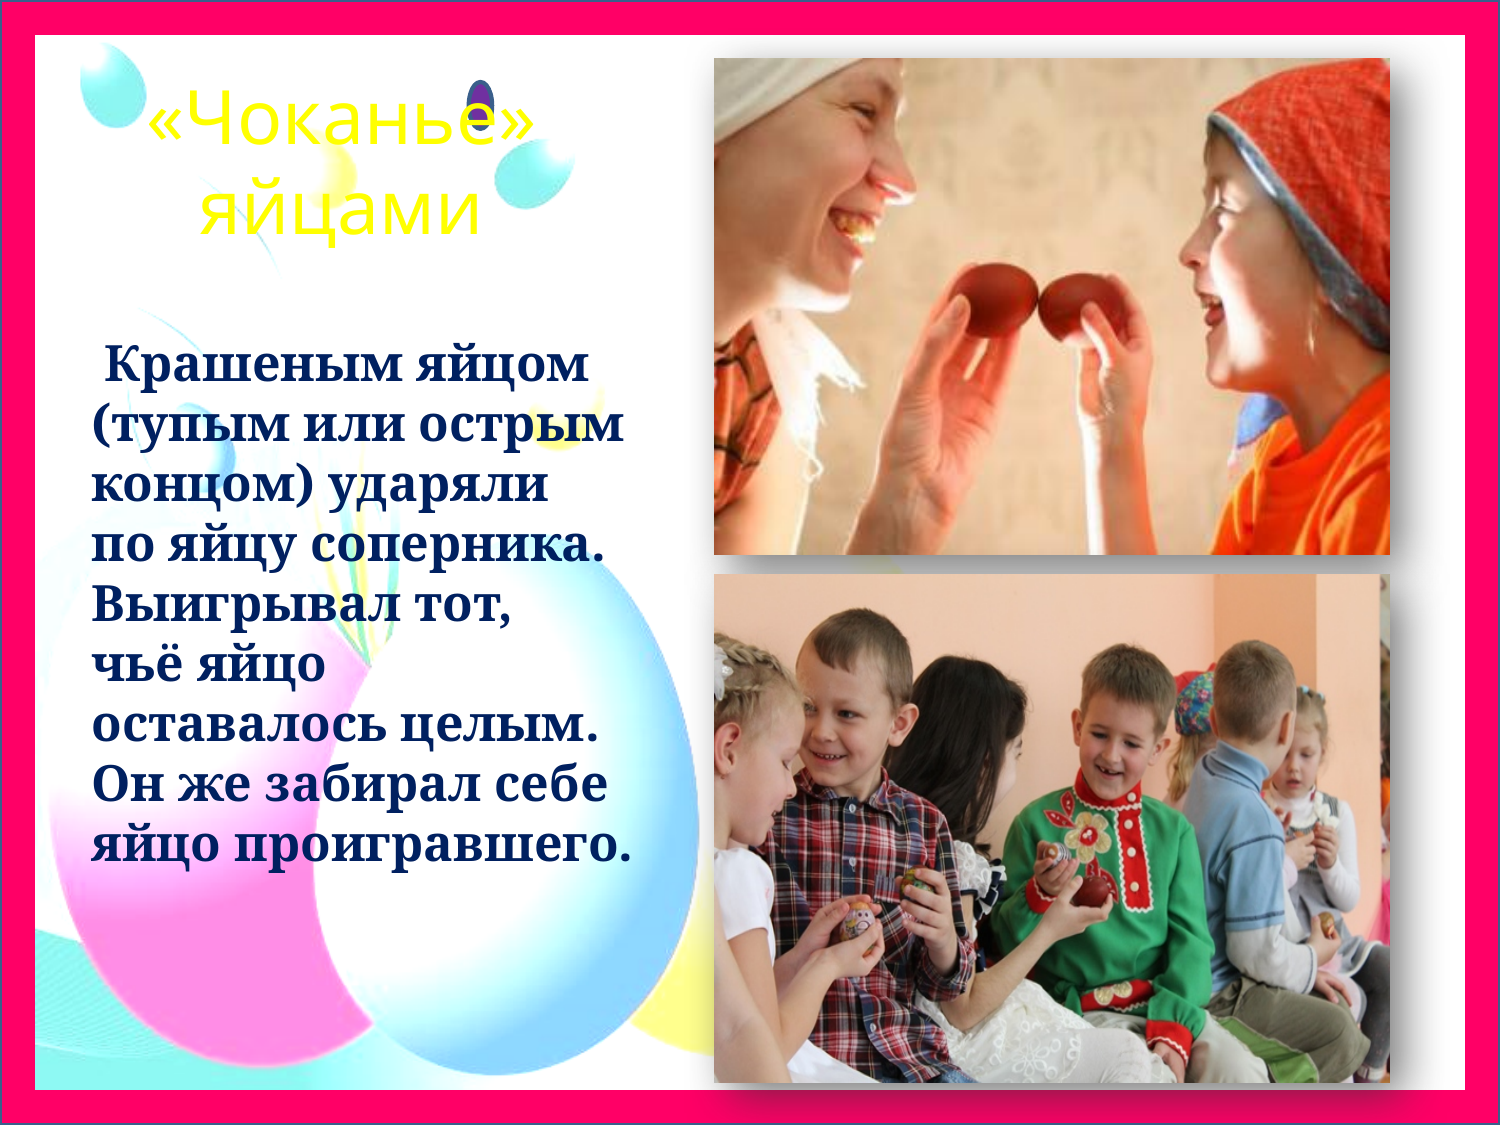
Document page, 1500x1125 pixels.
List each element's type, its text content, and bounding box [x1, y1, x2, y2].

text_box «Чоканье» яйцами [76, 62, 627, 258]
picture [714, 58, 1391, 555]
text_box Крашеным яйцом (тупым или острым концом) ударяли по яйцу соперника. Выигрывал тот, чьё яйцо оставалось целым. Он же забирал себе яйцо проигравшего. [76, 264, 651, 880]
picture [714, 574, 1391, 1083]
